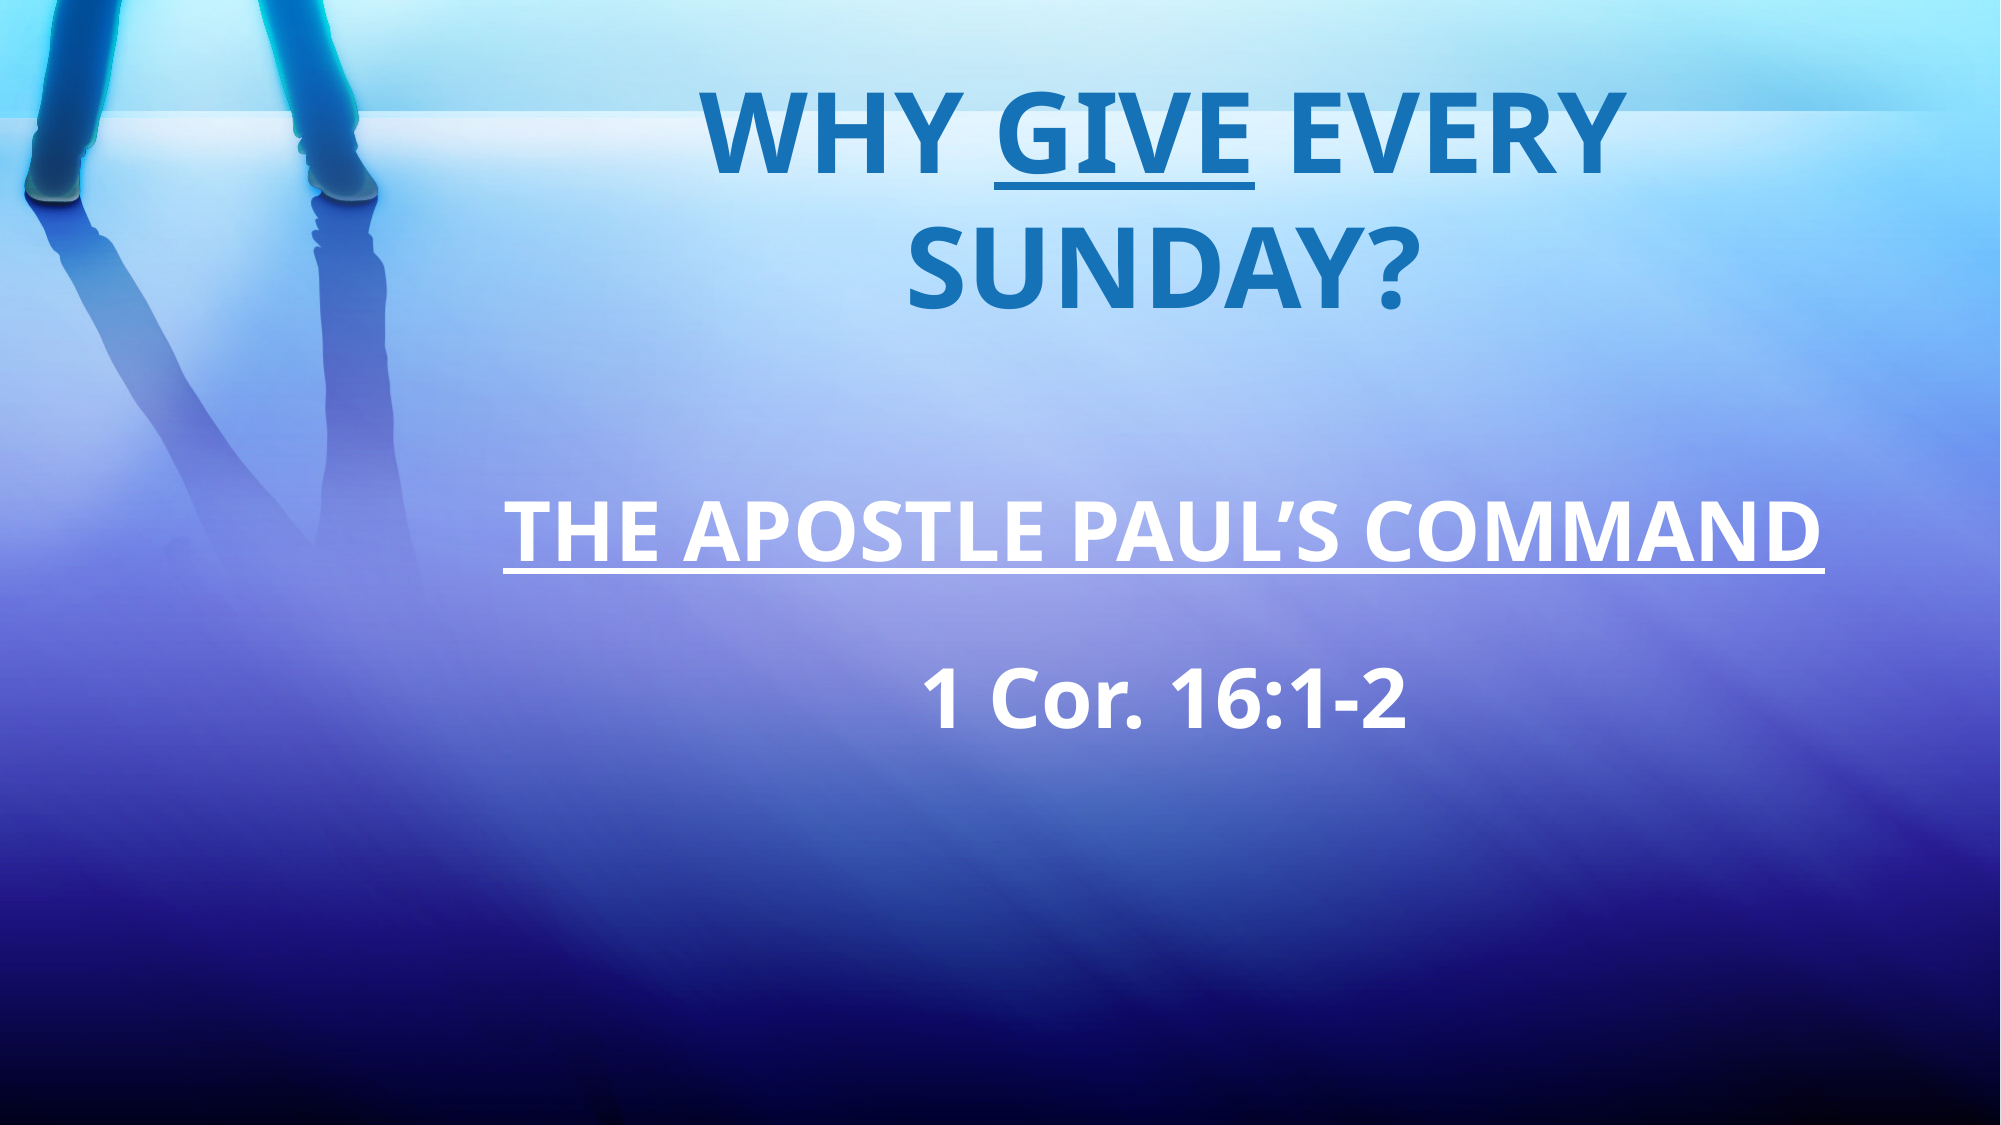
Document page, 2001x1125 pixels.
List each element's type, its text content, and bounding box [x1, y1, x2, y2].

list THE APOSTLE PAUL’S COMMAND 1 Cor. 16:1-2 [427, 129, 1900, 1045]
picture [0, 0, 2001, 1125]
text_box WHY GIVE EVERY SUNDAY? [539, 53, 1788, 339]
